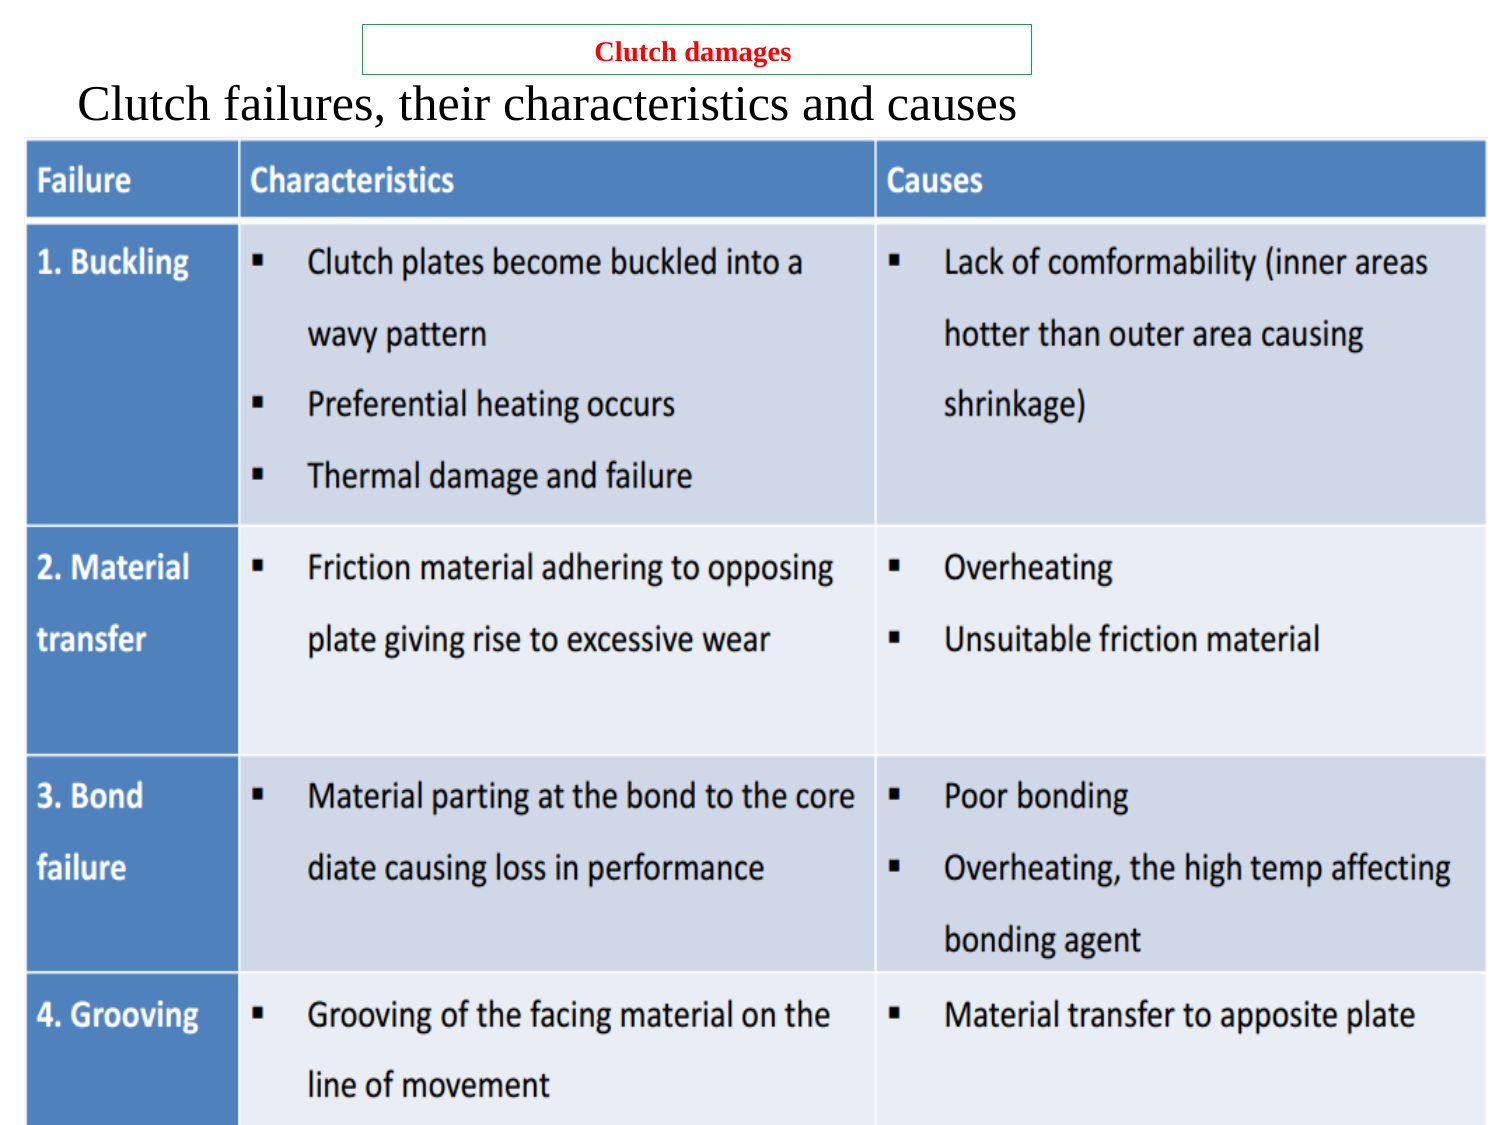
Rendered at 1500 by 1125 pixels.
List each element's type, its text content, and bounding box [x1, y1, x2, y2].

picture [24, 137, 1488, 1125]
title Clutch damages [362, 24, 1032, 62]
list Clutch failures, their characteristics and causes [62, 62, 1450, 135]
